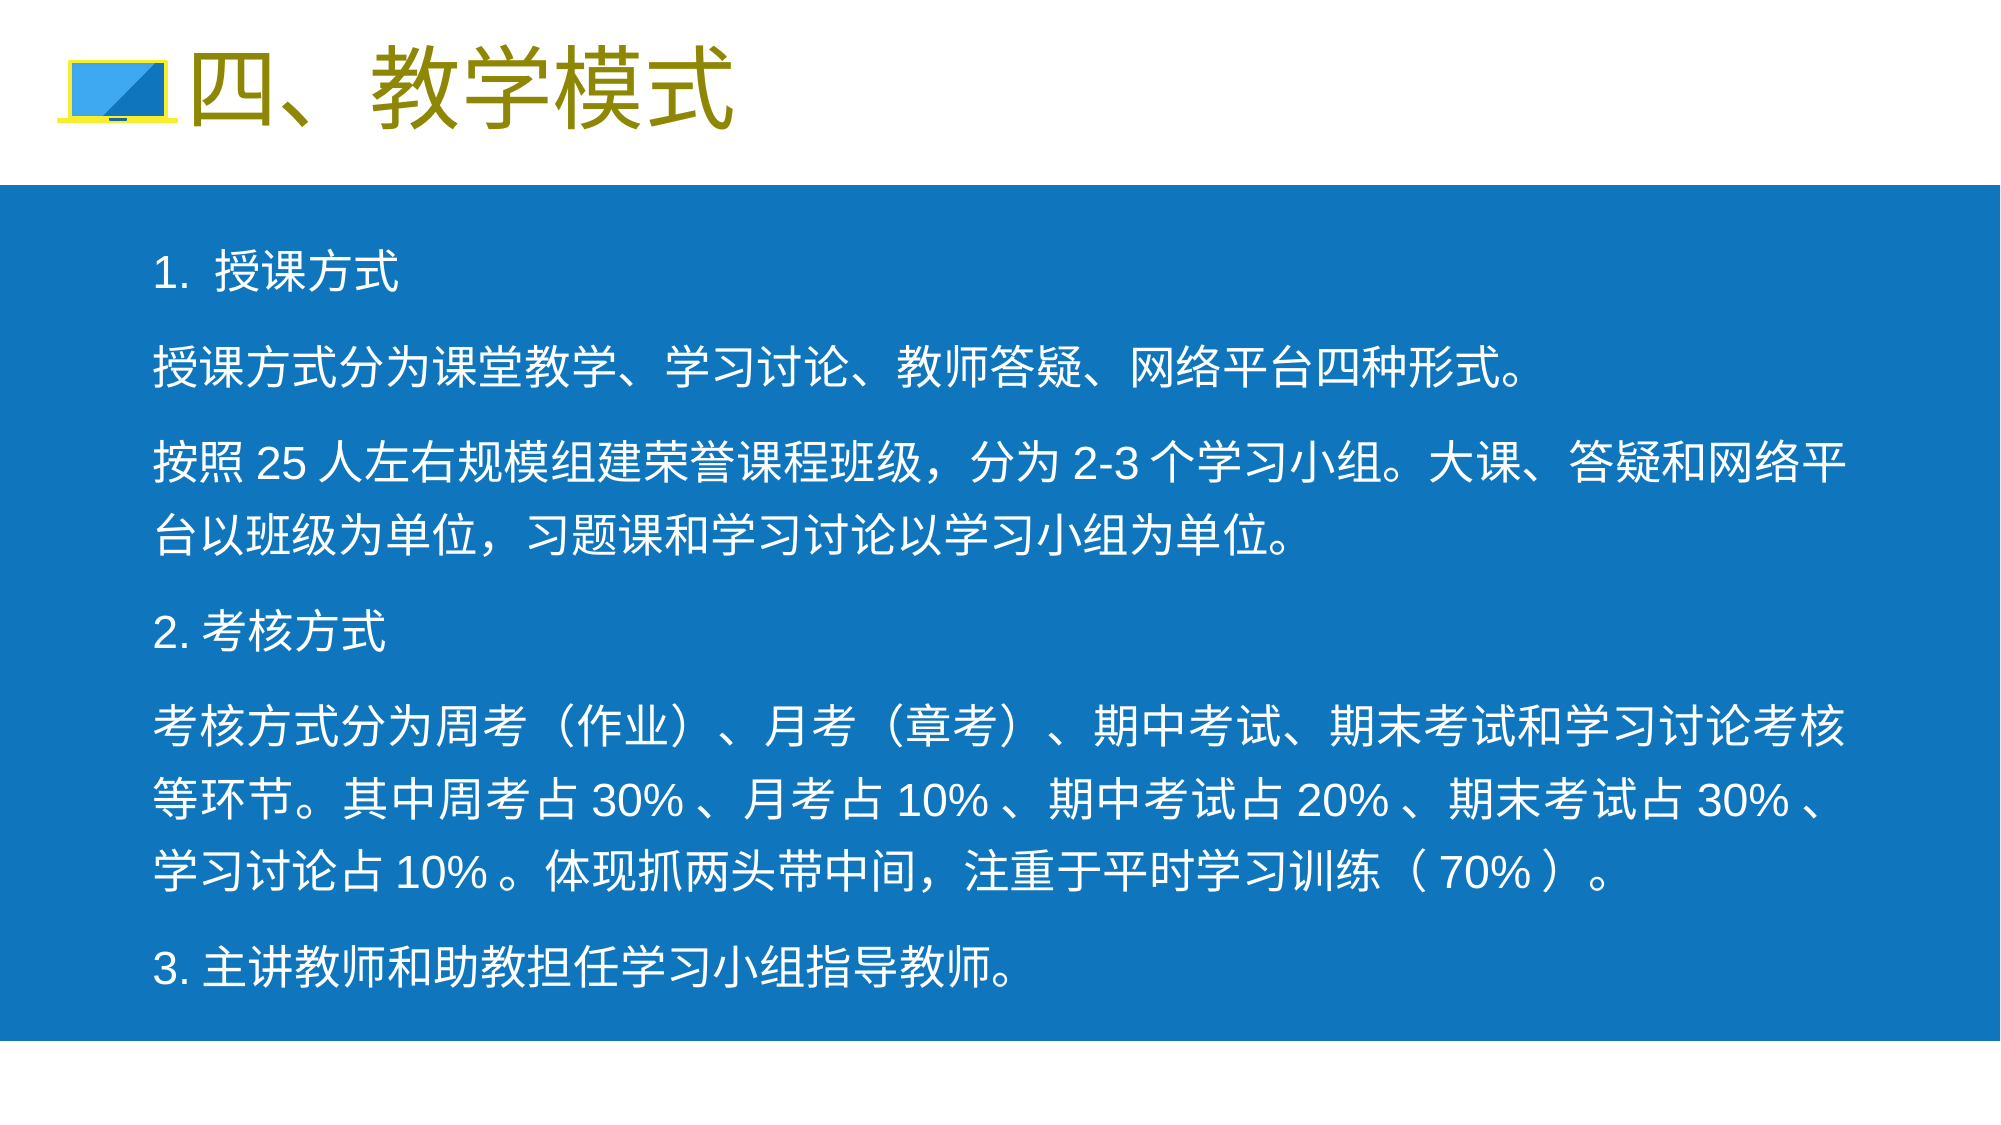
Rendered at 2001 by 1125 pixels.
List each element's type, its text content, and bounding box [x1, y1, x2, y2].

text_box 四、教学模式 [171, 0, 1863, 186]
picture [0, 0, 2001, 1125]
text_box 1. 授课方式 授课方式分为课堂教学、学习讨论、教师答疑、网络平台四种形式。 按照25人左右规模组建荣誉课程班级，分为2-3个学习小组。大课、答疑和网络平台以班级为单位，习题课和学习讨论以学习小组为单位。 2.考核方式 考核方式分为周考（作业）、月考（章考）、期中考试、期末考试和学习讨论考核等环节。其中周考占30%、月考占10%、期中考试占20%、期末考试占30%、学习讨论占10%。体现抓两头带中间，注重于平时学习训练（70%）。 3.主讲教师和助教担任学习小组指导教师。 [137, 217, 1863, 1014]
